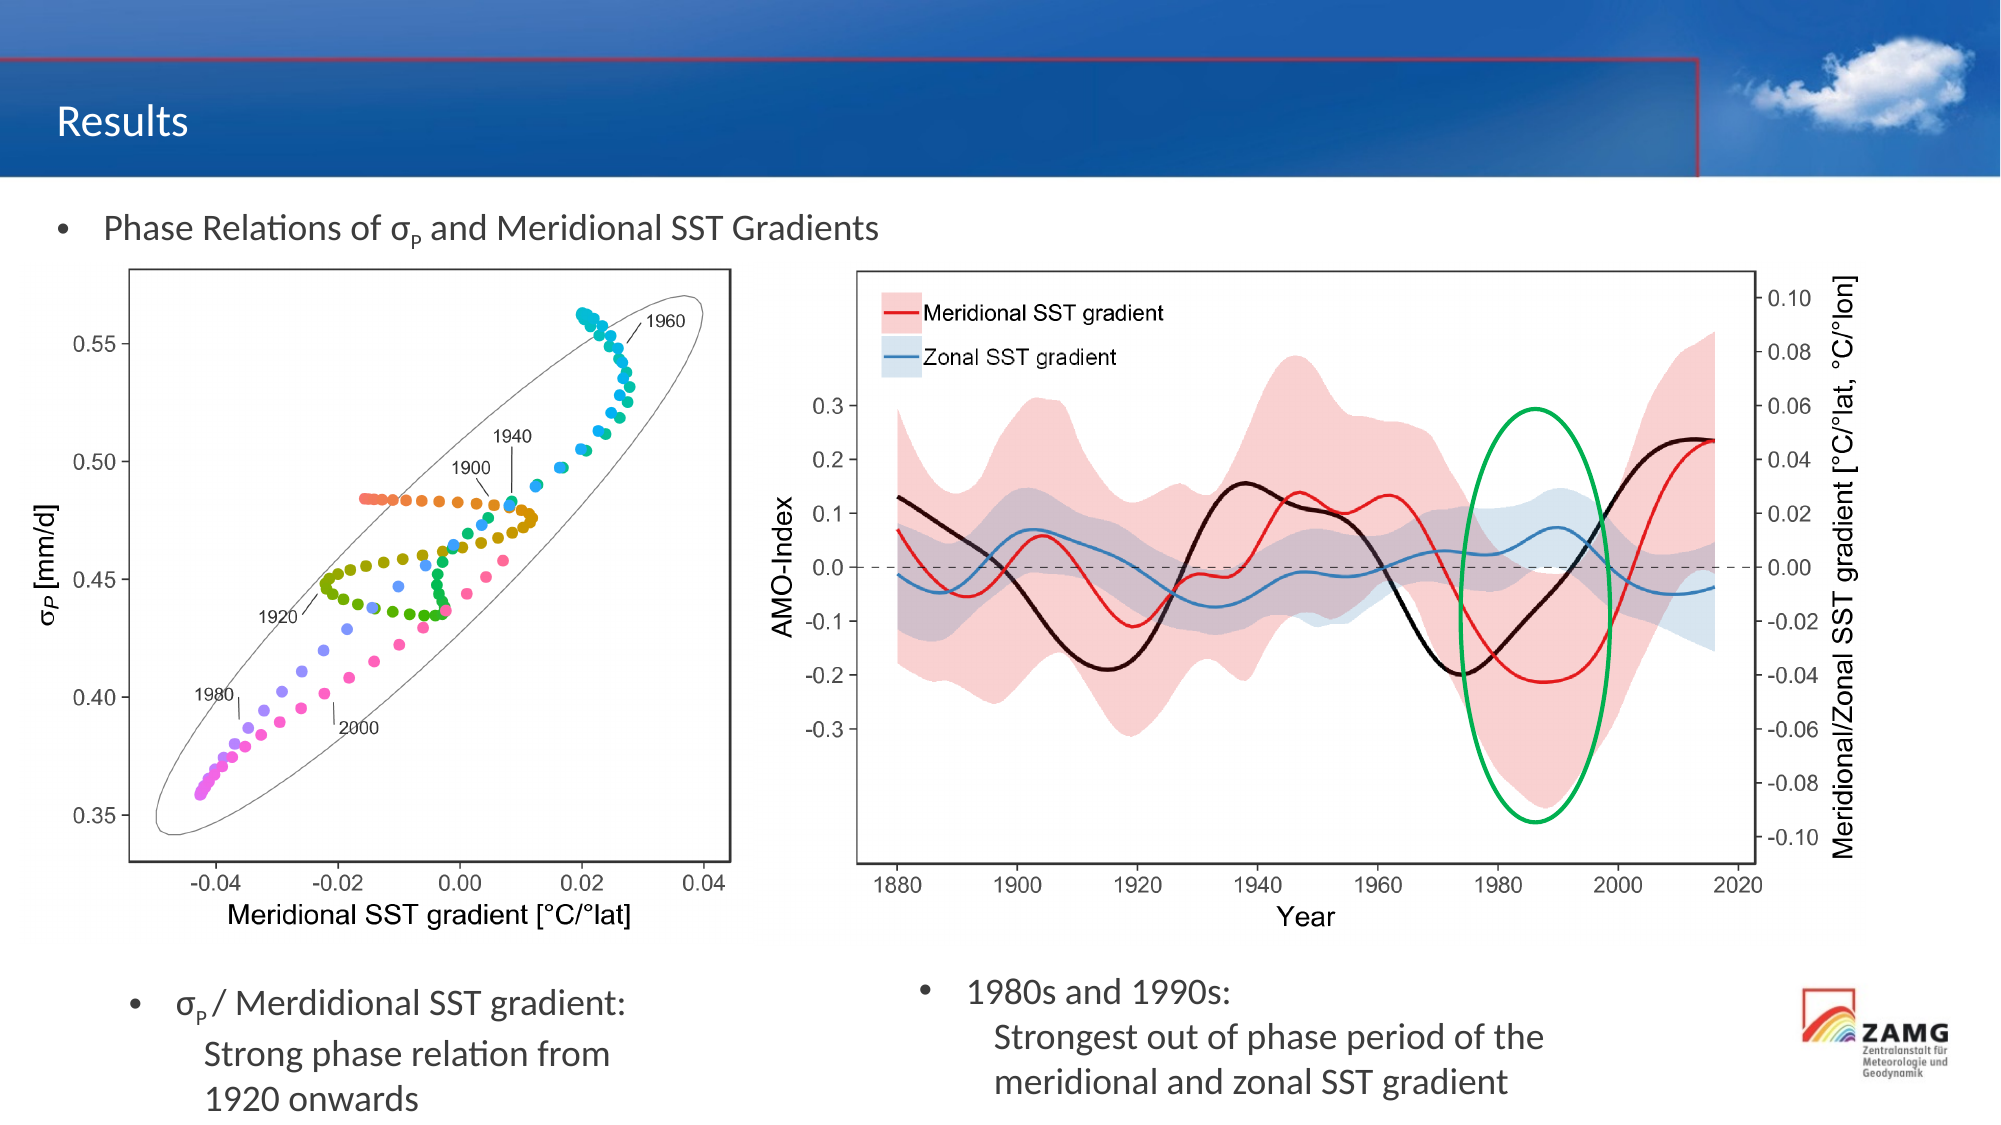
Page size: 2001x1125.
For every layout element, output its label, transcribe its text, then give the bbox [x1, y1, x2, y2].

text_box σP / Merdidional SST gradient: Strong phase relation from 1920 onwards [114, 970, 705, 1125]
list Phase Relations of σP and Meridional SST Gradients [41, 195, 1742, 261]
picture [0, 0, 2001, 1125]
text_box 1980s and 1990s: Strongest out of phase period of the meridional and zonal SST gradient [904, 959, 1697, 1109]
list Results [41, 83, 1697, 155]
